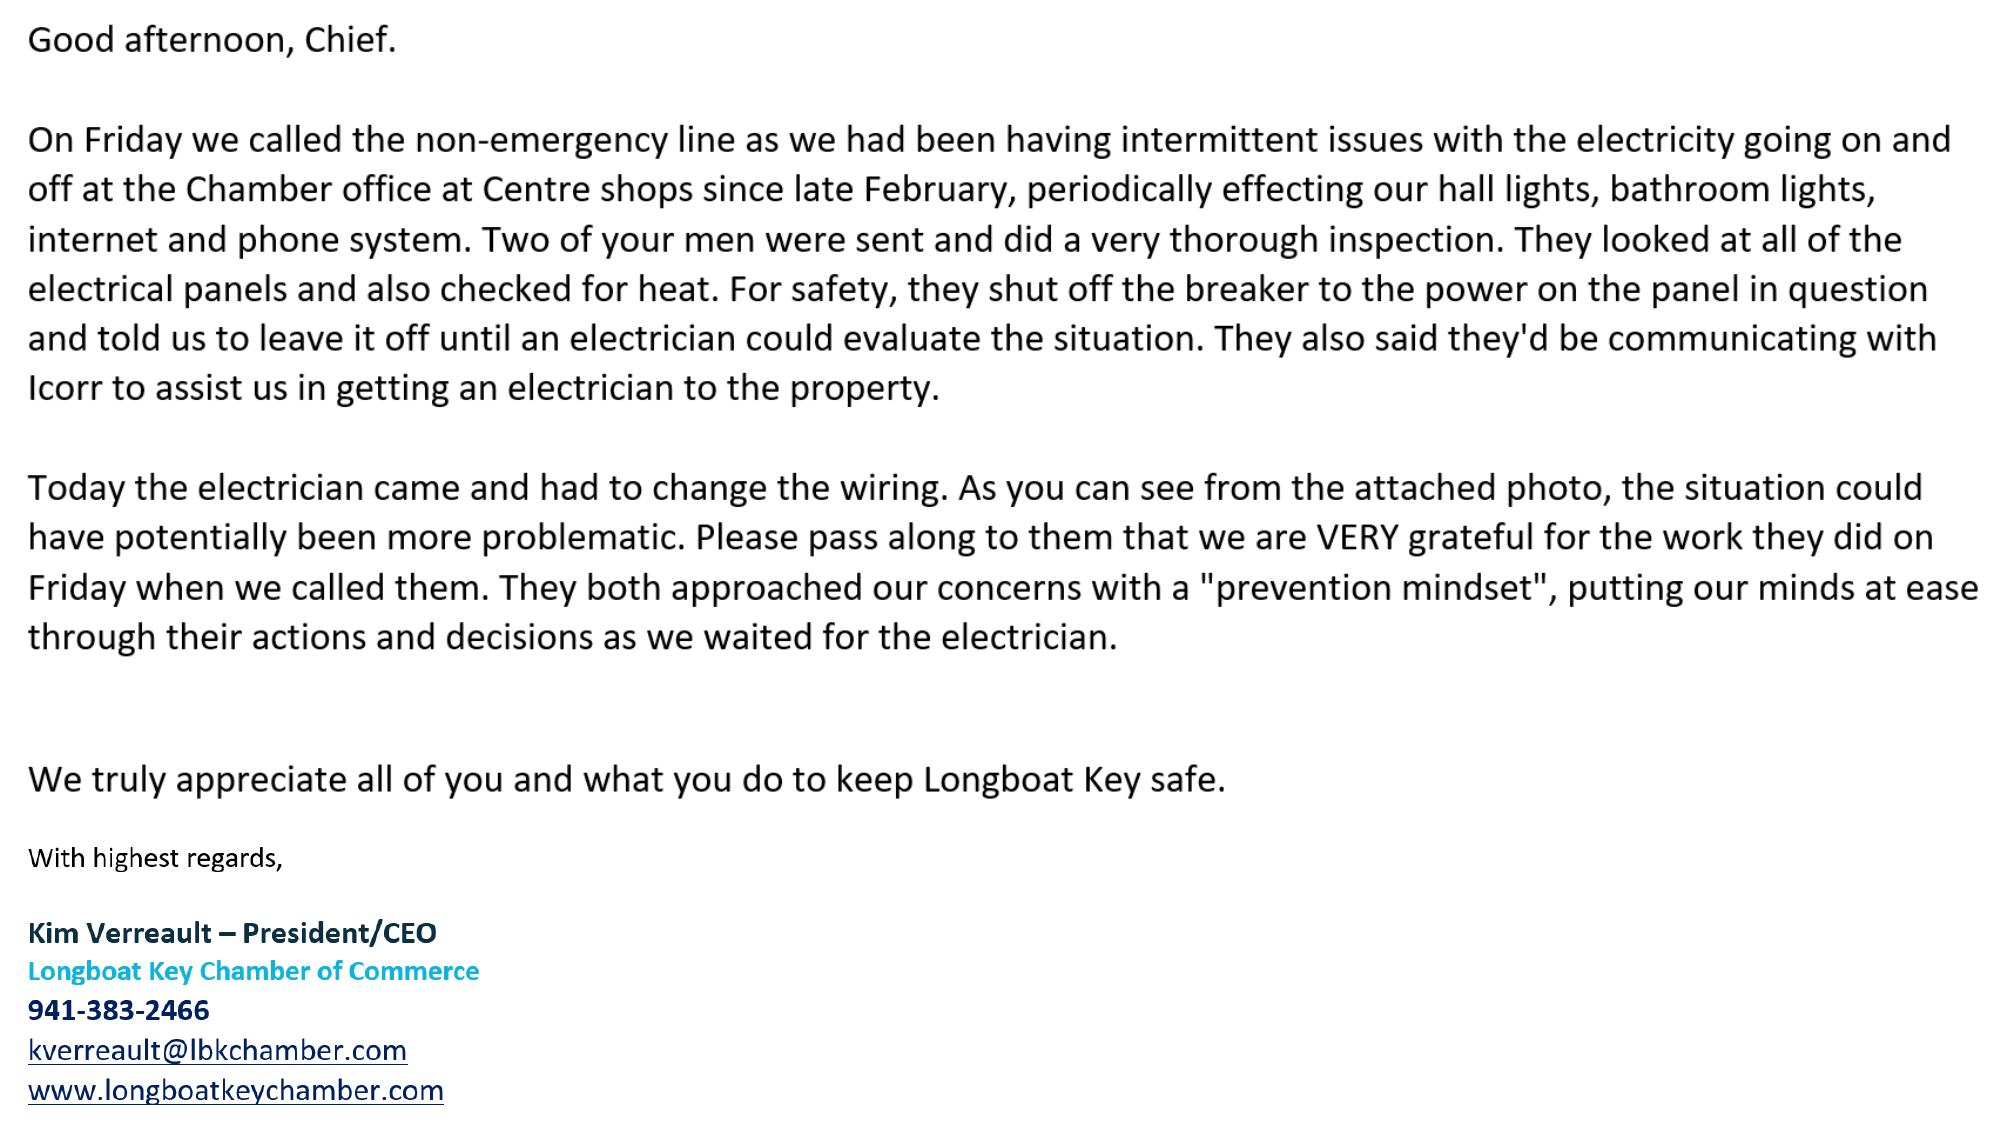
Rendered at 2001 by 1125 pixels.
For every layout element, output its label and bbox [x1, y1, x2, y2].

picture [12, 831, 595, 1125]
picture [0, 0, 2000, 814]
